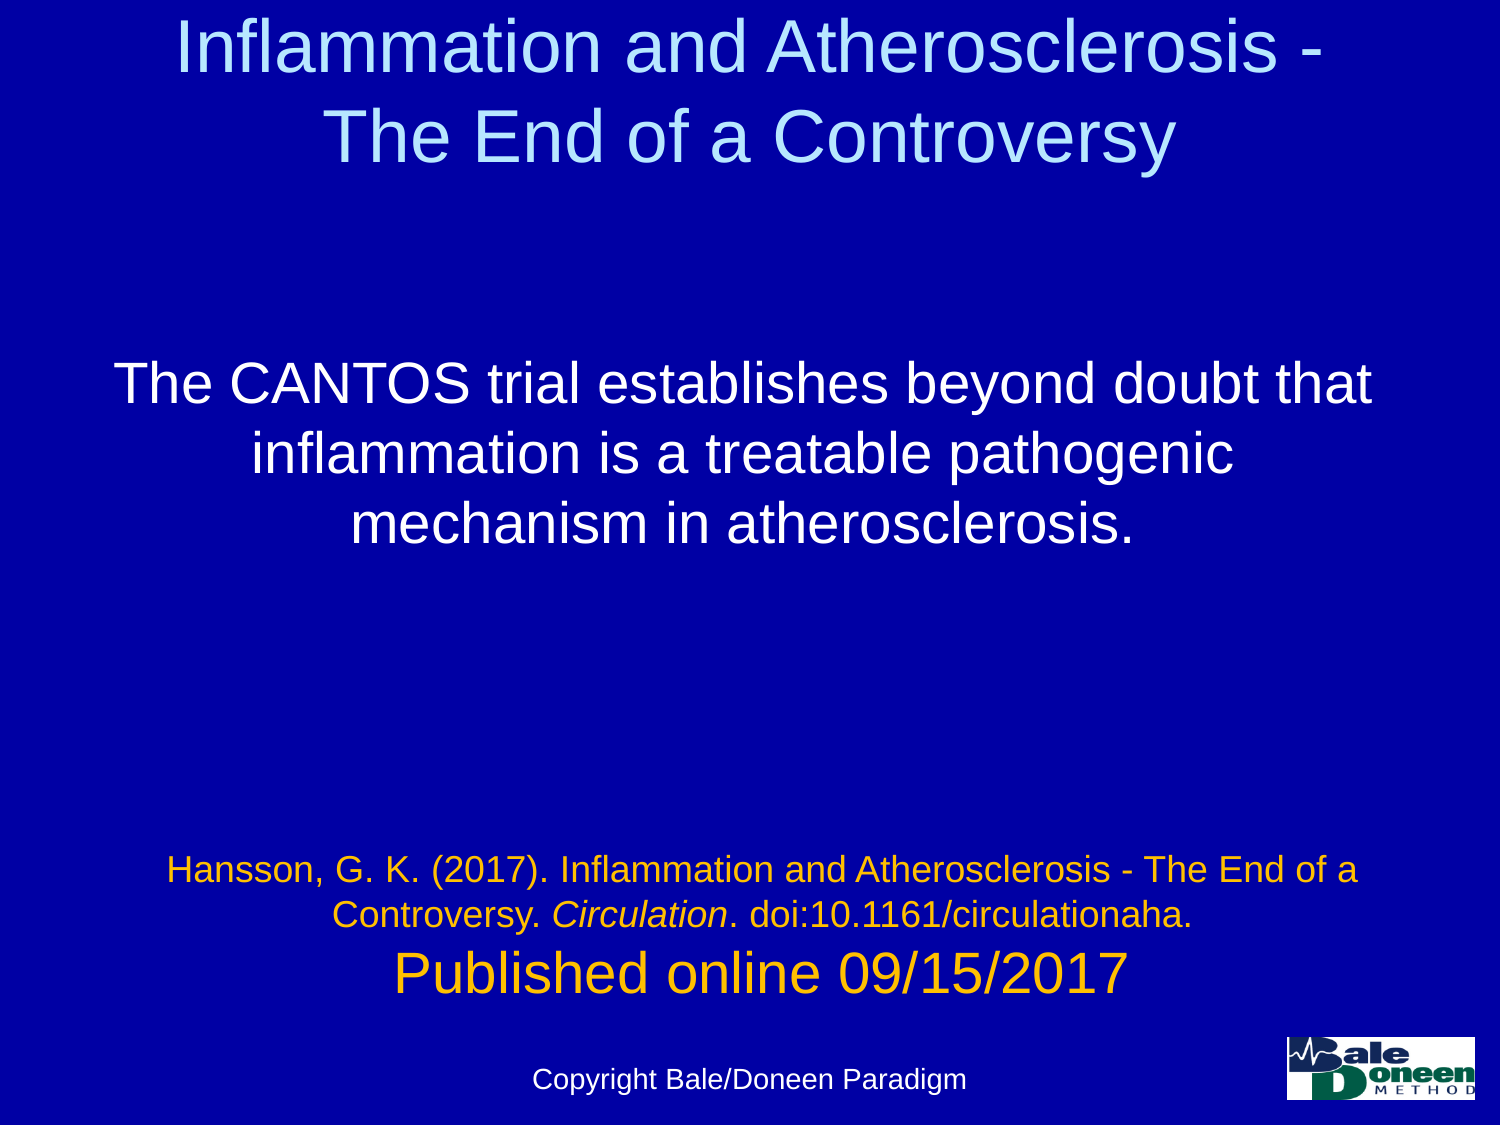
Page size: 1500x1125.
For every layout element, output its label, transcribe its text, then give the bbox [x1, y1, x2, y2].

picture [1287, 1037, 1475, 1100]
list The CANTOS trial establishes beyond doubt that inflammation is a treatable pathogenic mechanism in atherosclerosis. [87, 337, 1401, 901]
title Inflammation and Atherosclerosis - The End of a Controversy [87, 0, 1413, 176]
text_box Hansson, G. K. (2017). Inflammation and Atherosclerosis - The End of a Controversy. Circulation. doi:10.1161/circulationaha. Published online 09/15/2017 [99, 837, 1425, 1013]
footer Copyright Bale/Doneen Paradigm [512, 1024, 988, 1103]
